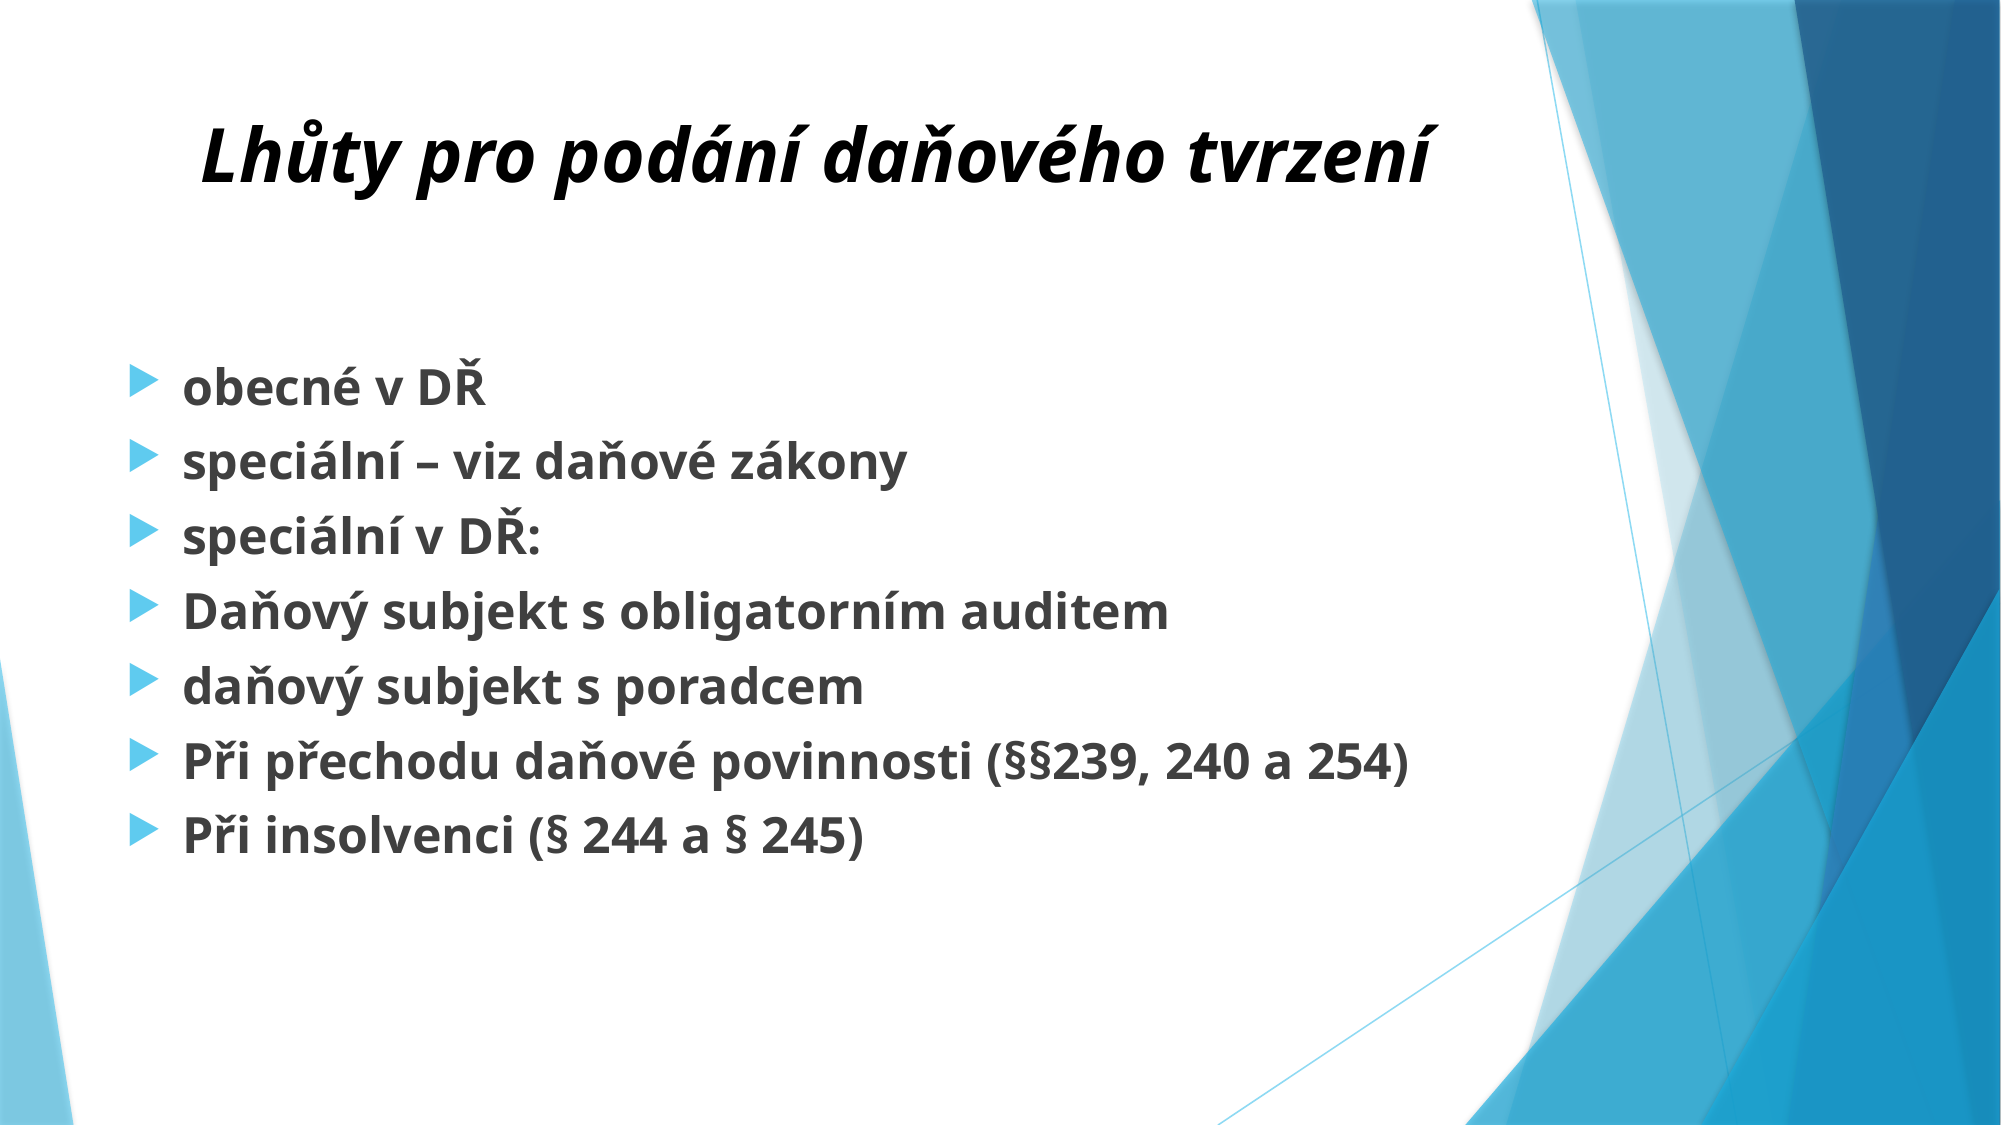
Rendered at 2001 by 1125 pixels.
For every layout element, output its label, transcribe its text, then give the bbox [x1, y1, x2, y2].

list obecné v DŘ speciální – viz daňové zákony speciální v DŘ: Daňový subjekt s obligatorním auditem daňový subjekt s poradcem Při přechodu daňové povinnosti (§§239, 240 a 254) Při insolvenci (§ 244 a § 245) [111, 354, 1522, 992]
title Lhůty pro podání daňového tvrzení [111, 99, 1522, 317]
